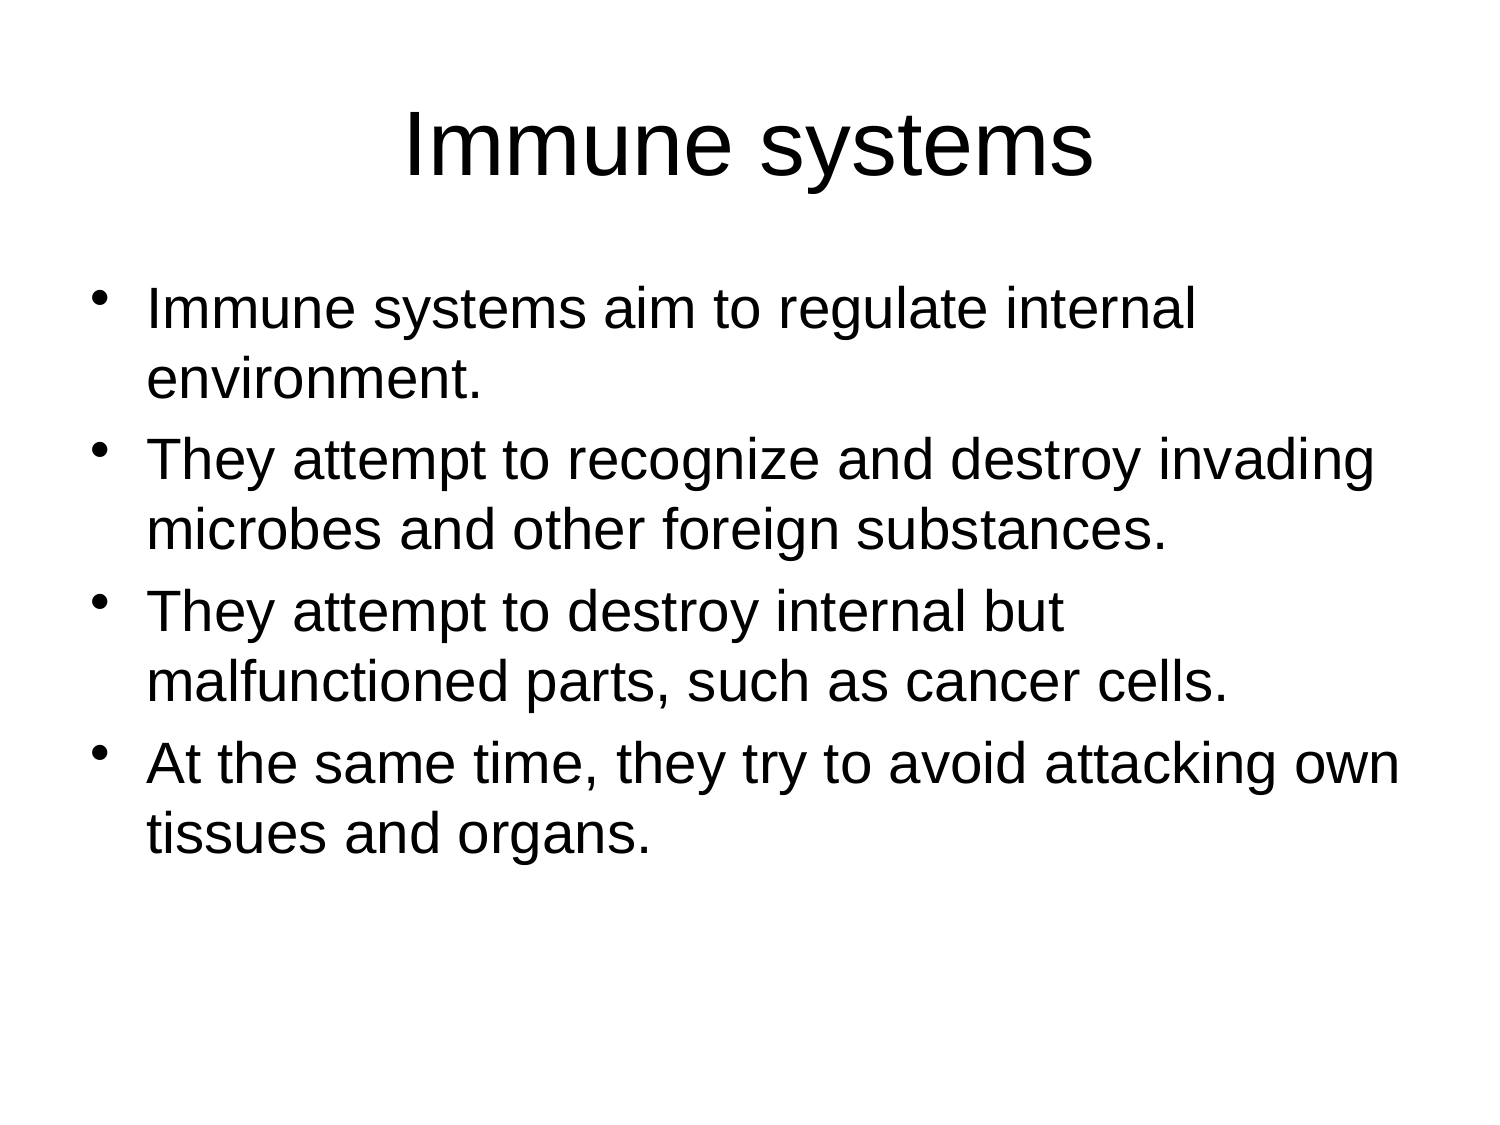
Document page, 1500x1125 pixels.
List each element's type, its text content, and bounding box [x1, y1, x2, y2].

title Immune systems [75, 45, 1425, 233]
list Immune systems aim to regulate internal environment. They attempt to recognize and destroy invading microbes and other foreign substances. They attempt to destroy internal but malfunctioned parts, such as cancer cells. At the same time, they try to avoid attacking own tissues and organs. [75, 262, 1425, 1005]
